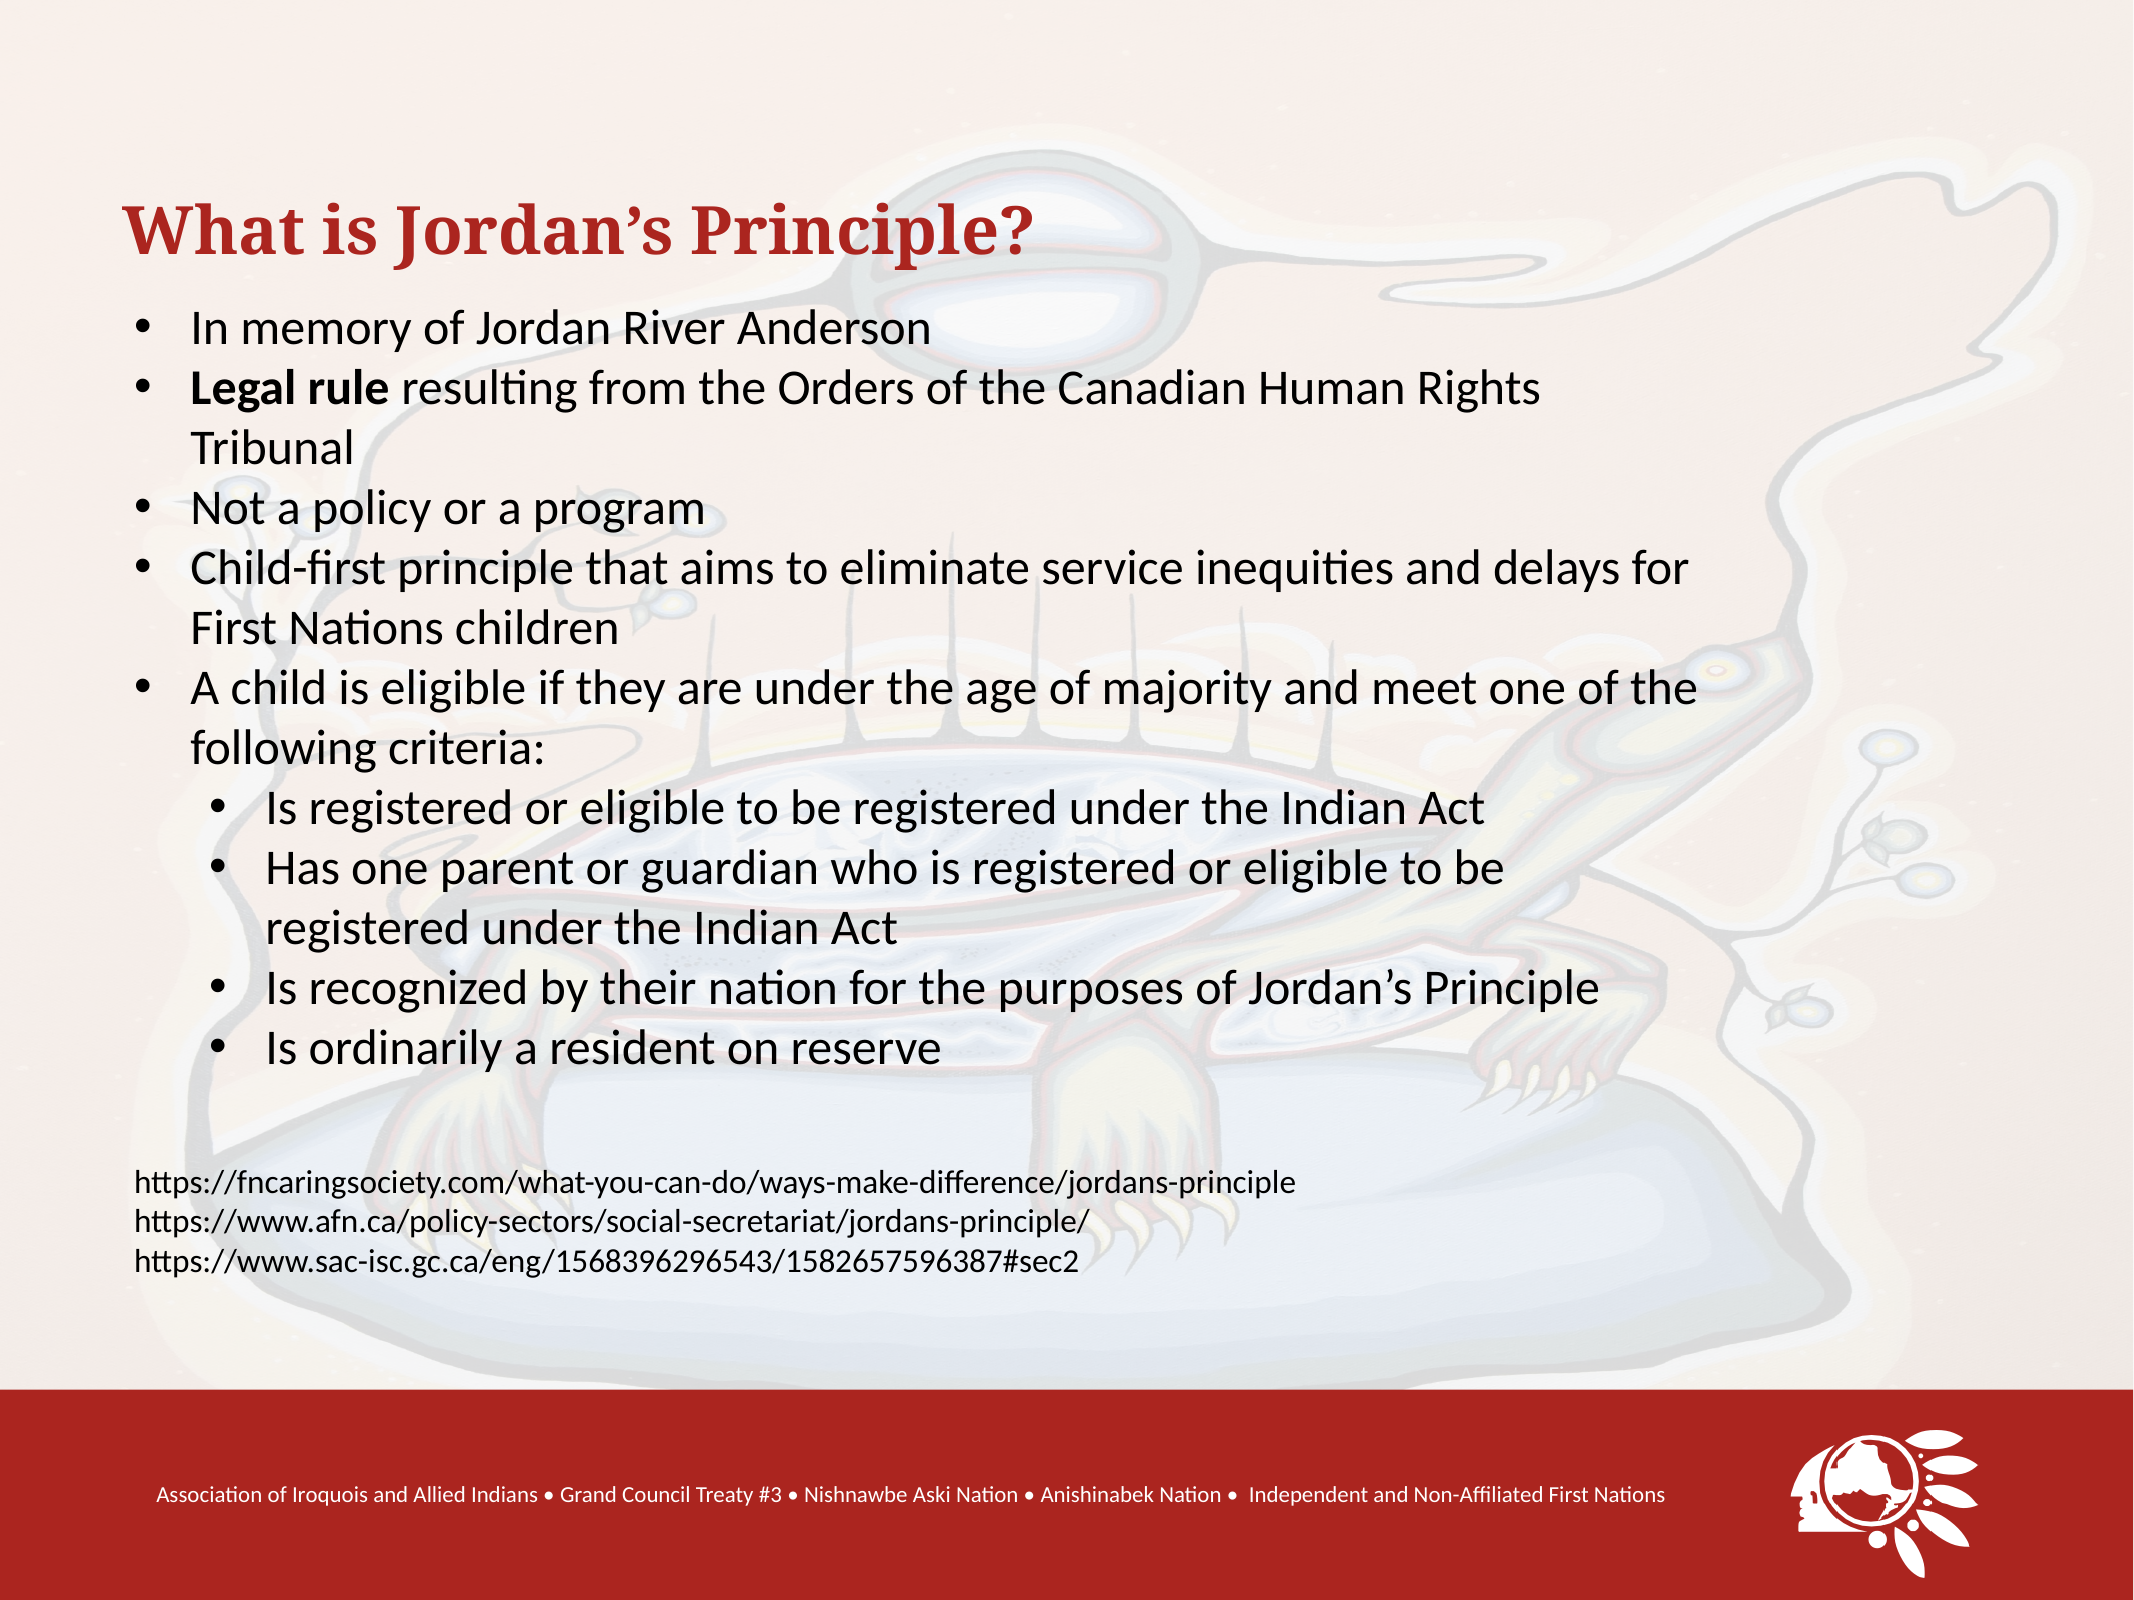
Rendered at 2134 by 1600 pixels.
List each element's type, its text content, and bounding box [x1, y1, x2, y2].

title What is Jordan’s Principle? [122, 187, 2011, 252]
picture [1790, 1430, 1979, 1578]
text_box In memory of Jordan River Anderson Legal rule resulting from the Orders of the Canadian Human Rights Tribunal Not a policy or a program Child-first principle that aims to eliminate service inequities and delays for First Nations children A child is eligible if they are under the age of majority and meet one of the following criteria: Is registered or eligible to be registered under the Indian Act Has one parent or guardian who is registered or eligible to be registered under the Indian Act Is recognized by their nation for the purposes of Jordan’s Principle Is ordinarily a resident on reserve https://fncaringsociety.com/what-you-can-do/ways-make-difference/jordans-principle https://www.afn.ca/policy-sectors/social-secretariat/jordans-principle/ https://www.sac-isc.gc.ca/eng/1568396296543/1582657596387#sec2 [119, 287, 1720, 800]
